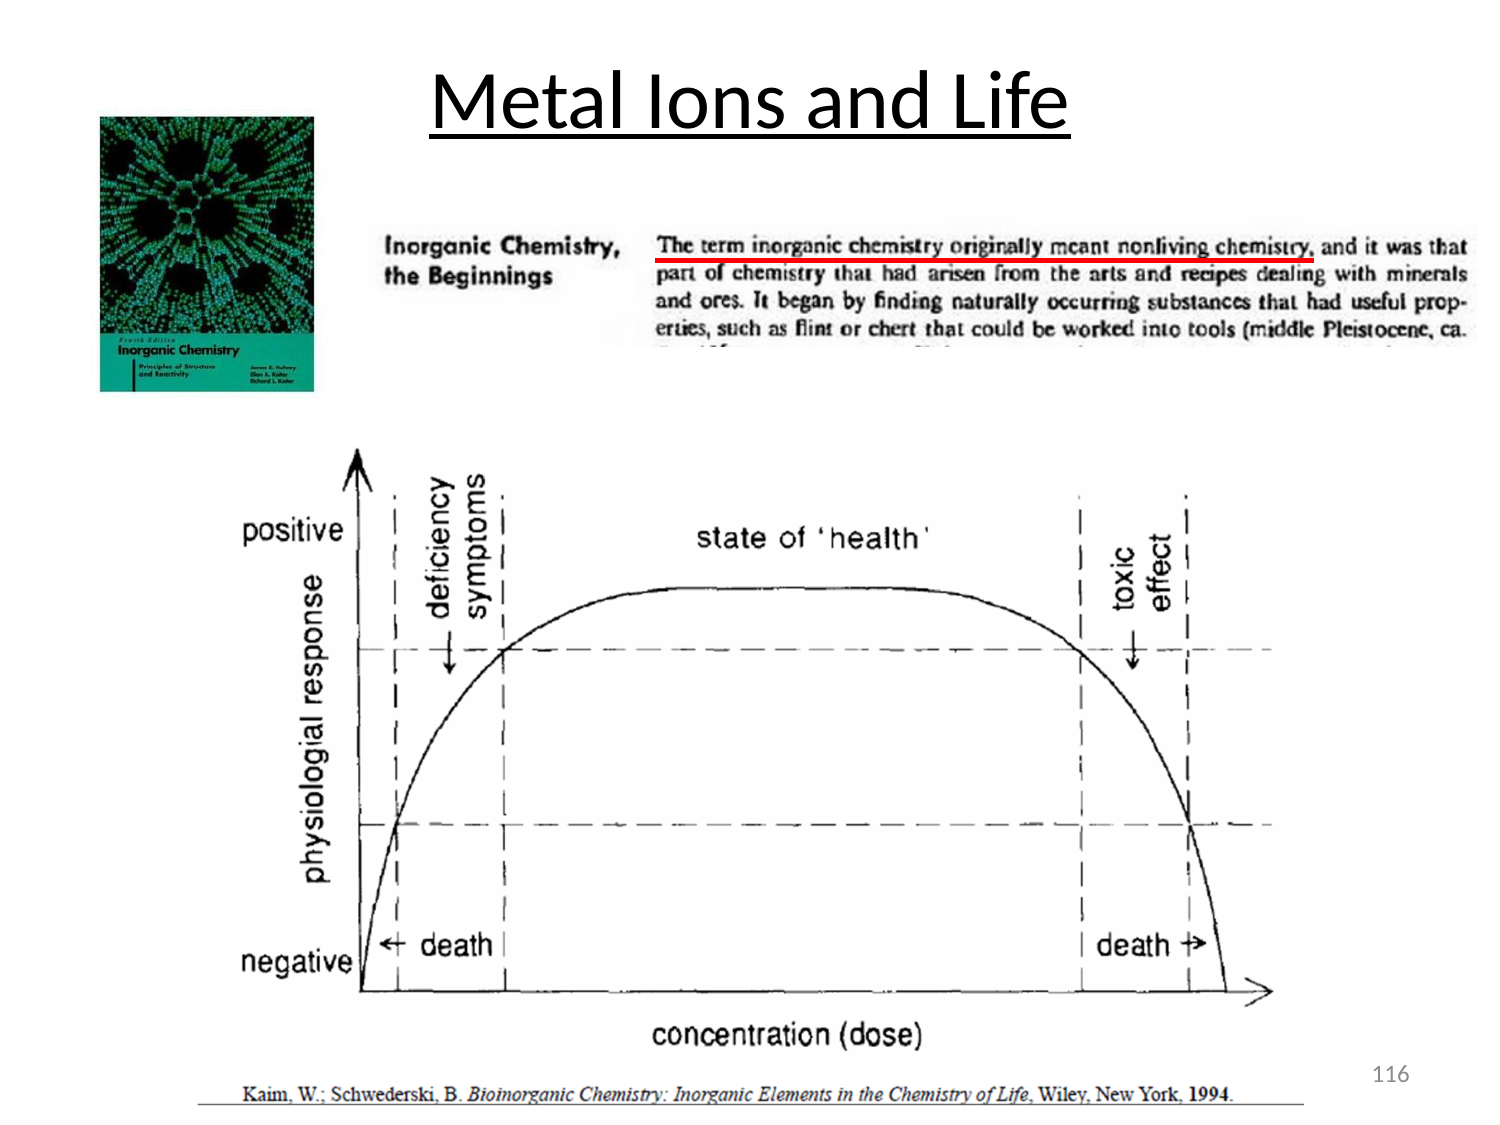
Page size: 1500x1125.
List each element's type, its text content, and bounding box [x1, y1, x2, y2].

picture [61, 108, 352, 399]
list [197, 438, 1304, 1113]
text_box Metal Ions and Life [74, 1, 1425, 190]
picture [366, 215, 1477, 347]
slide_number 116 [1309, 1042, 1425, 1103]
